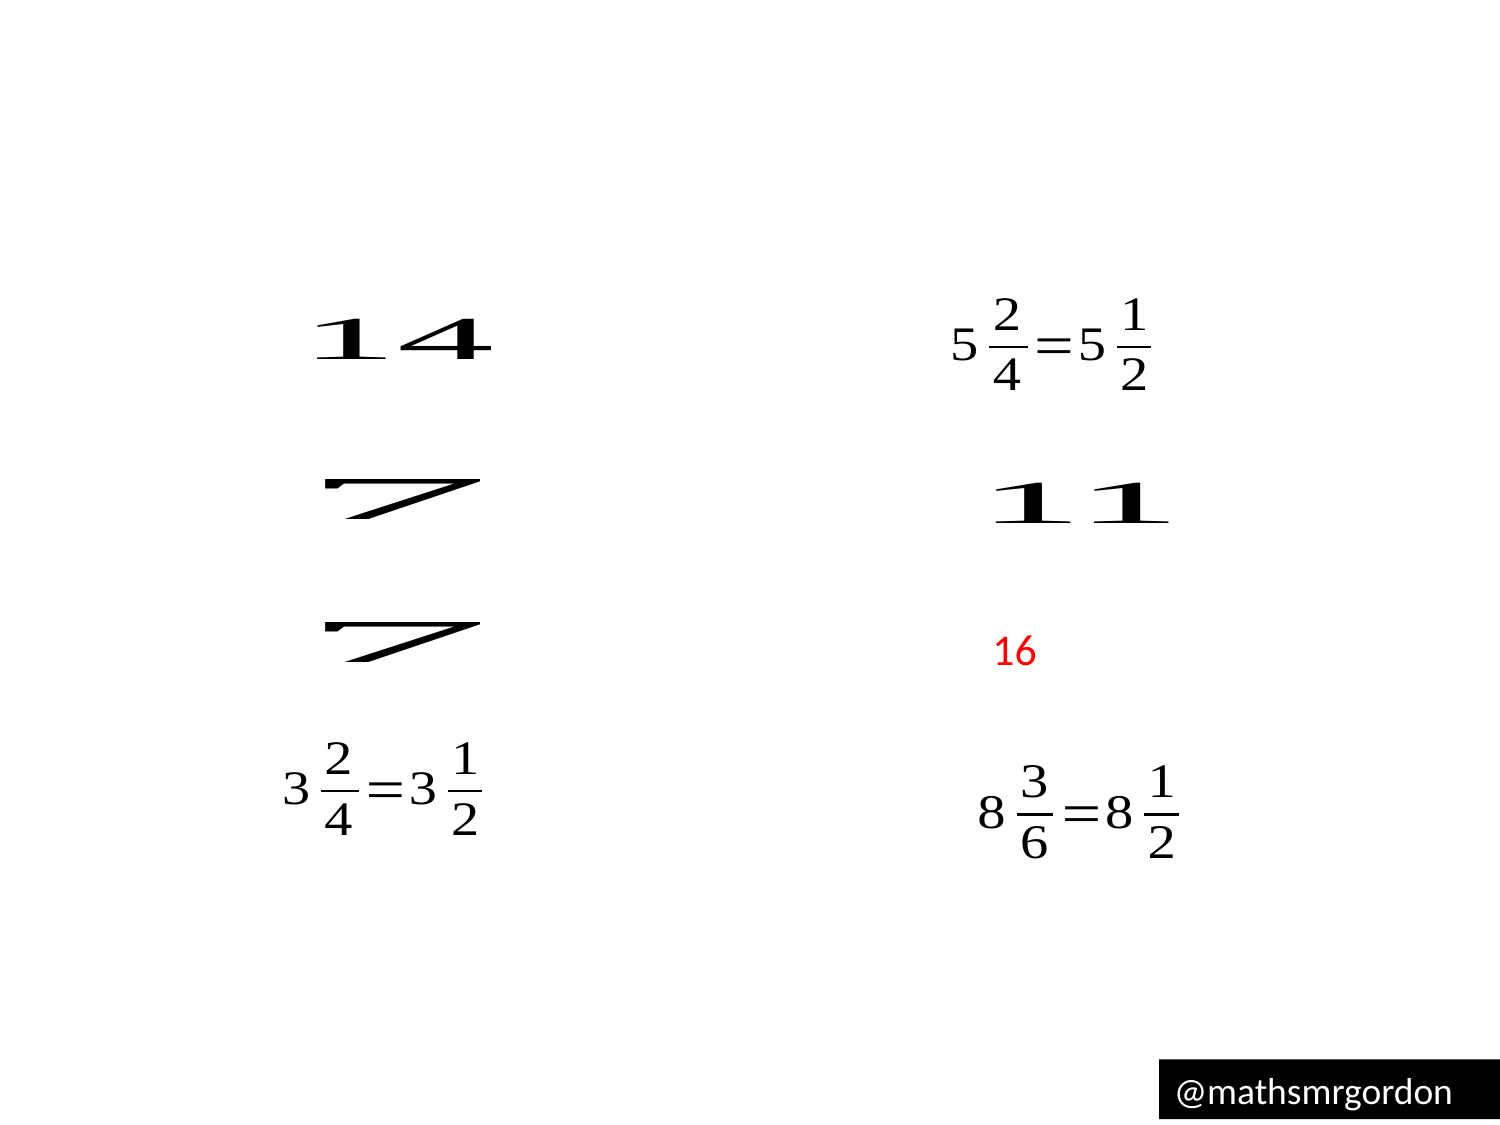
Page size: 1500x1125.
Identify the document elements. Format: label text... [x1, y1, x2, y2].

text_box 16 [977, 614, 1181, 682]
text_box @mathsmrgordon [1159, 1059, 1500, 1120]
